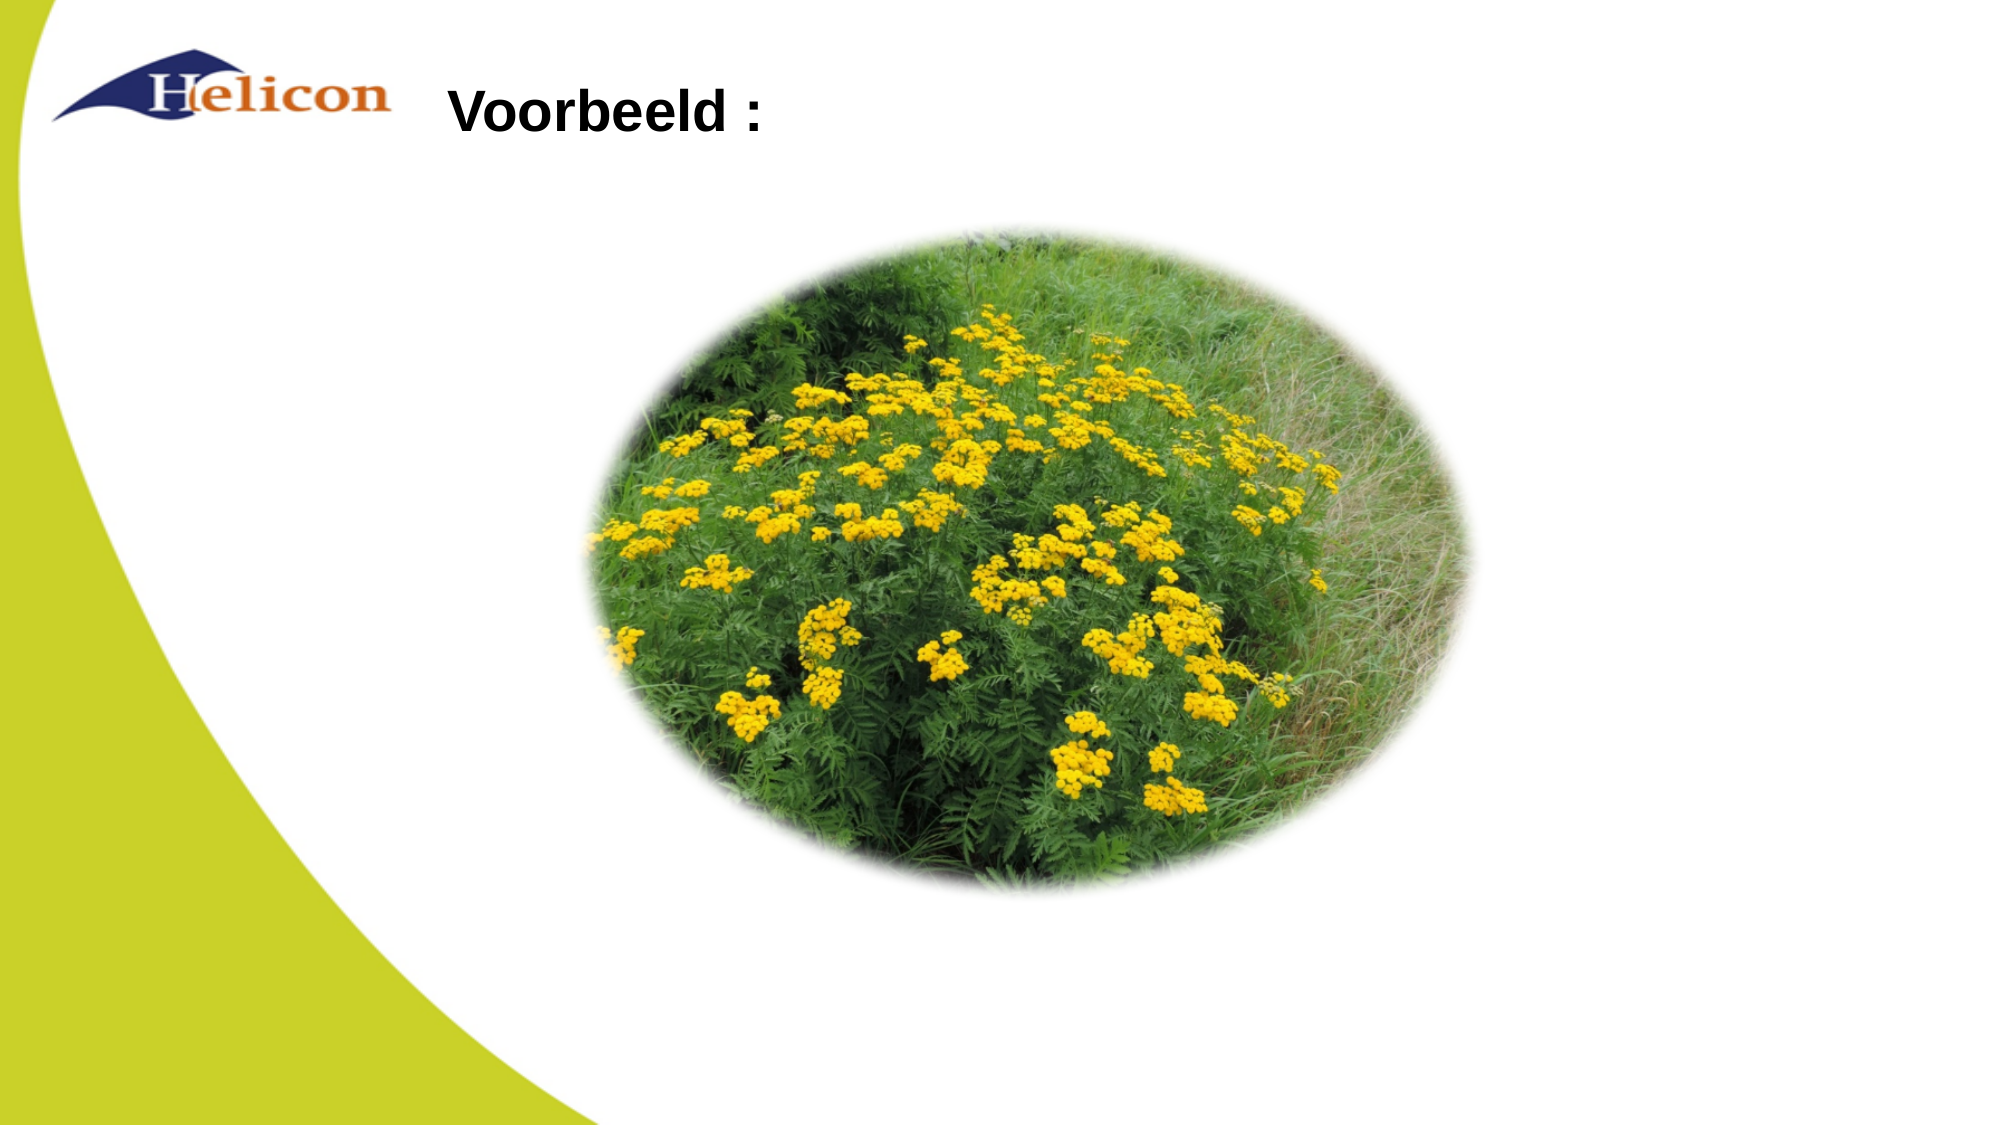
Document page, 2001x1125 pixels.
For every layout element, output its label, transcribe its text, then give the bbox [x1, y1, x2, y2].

title Voorbeeld : [432, 54, 1887, 161]
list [574, 219, 1485, 903]
picture [0, 0, 2000, 1125]
